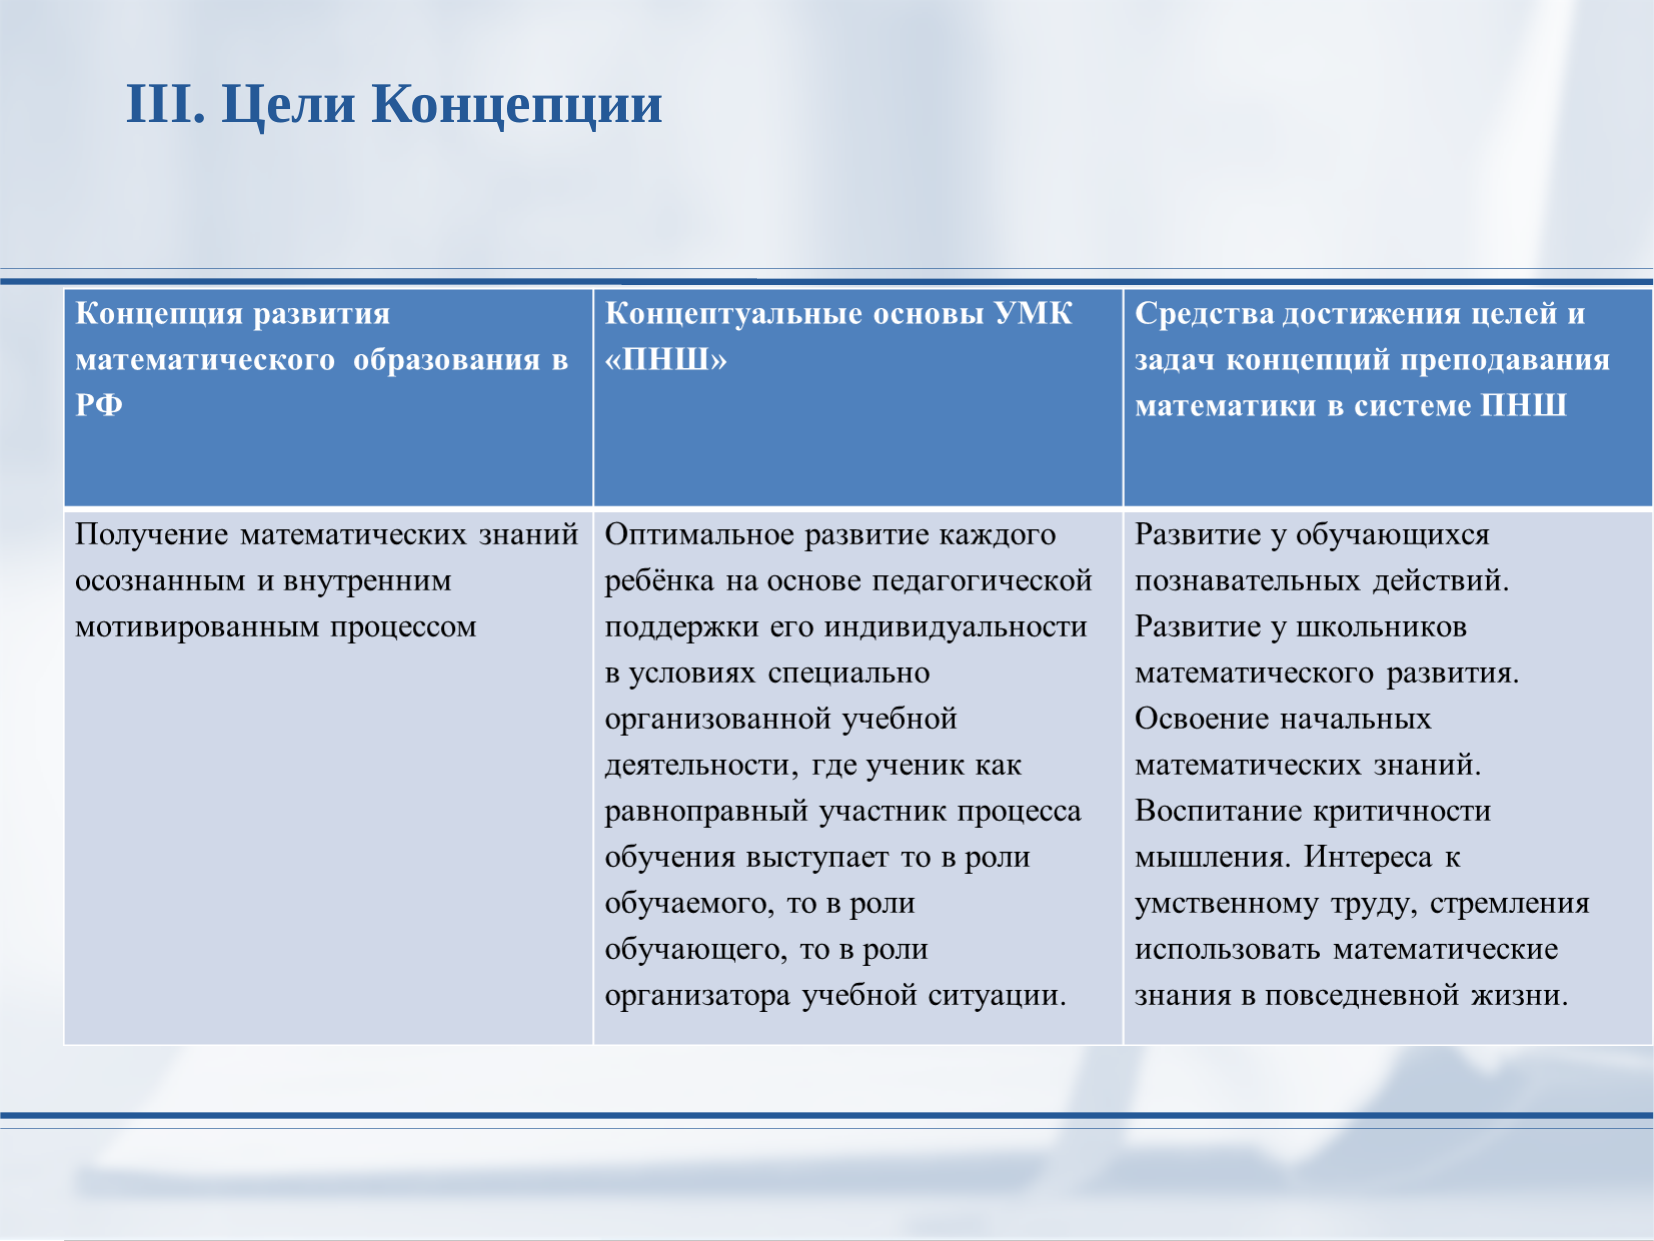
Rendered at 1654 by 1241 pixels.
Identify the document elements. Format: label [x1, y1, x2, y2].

text_box [0, 0, 1654, 1241]
picture [63, 281, 1654, 1046]
